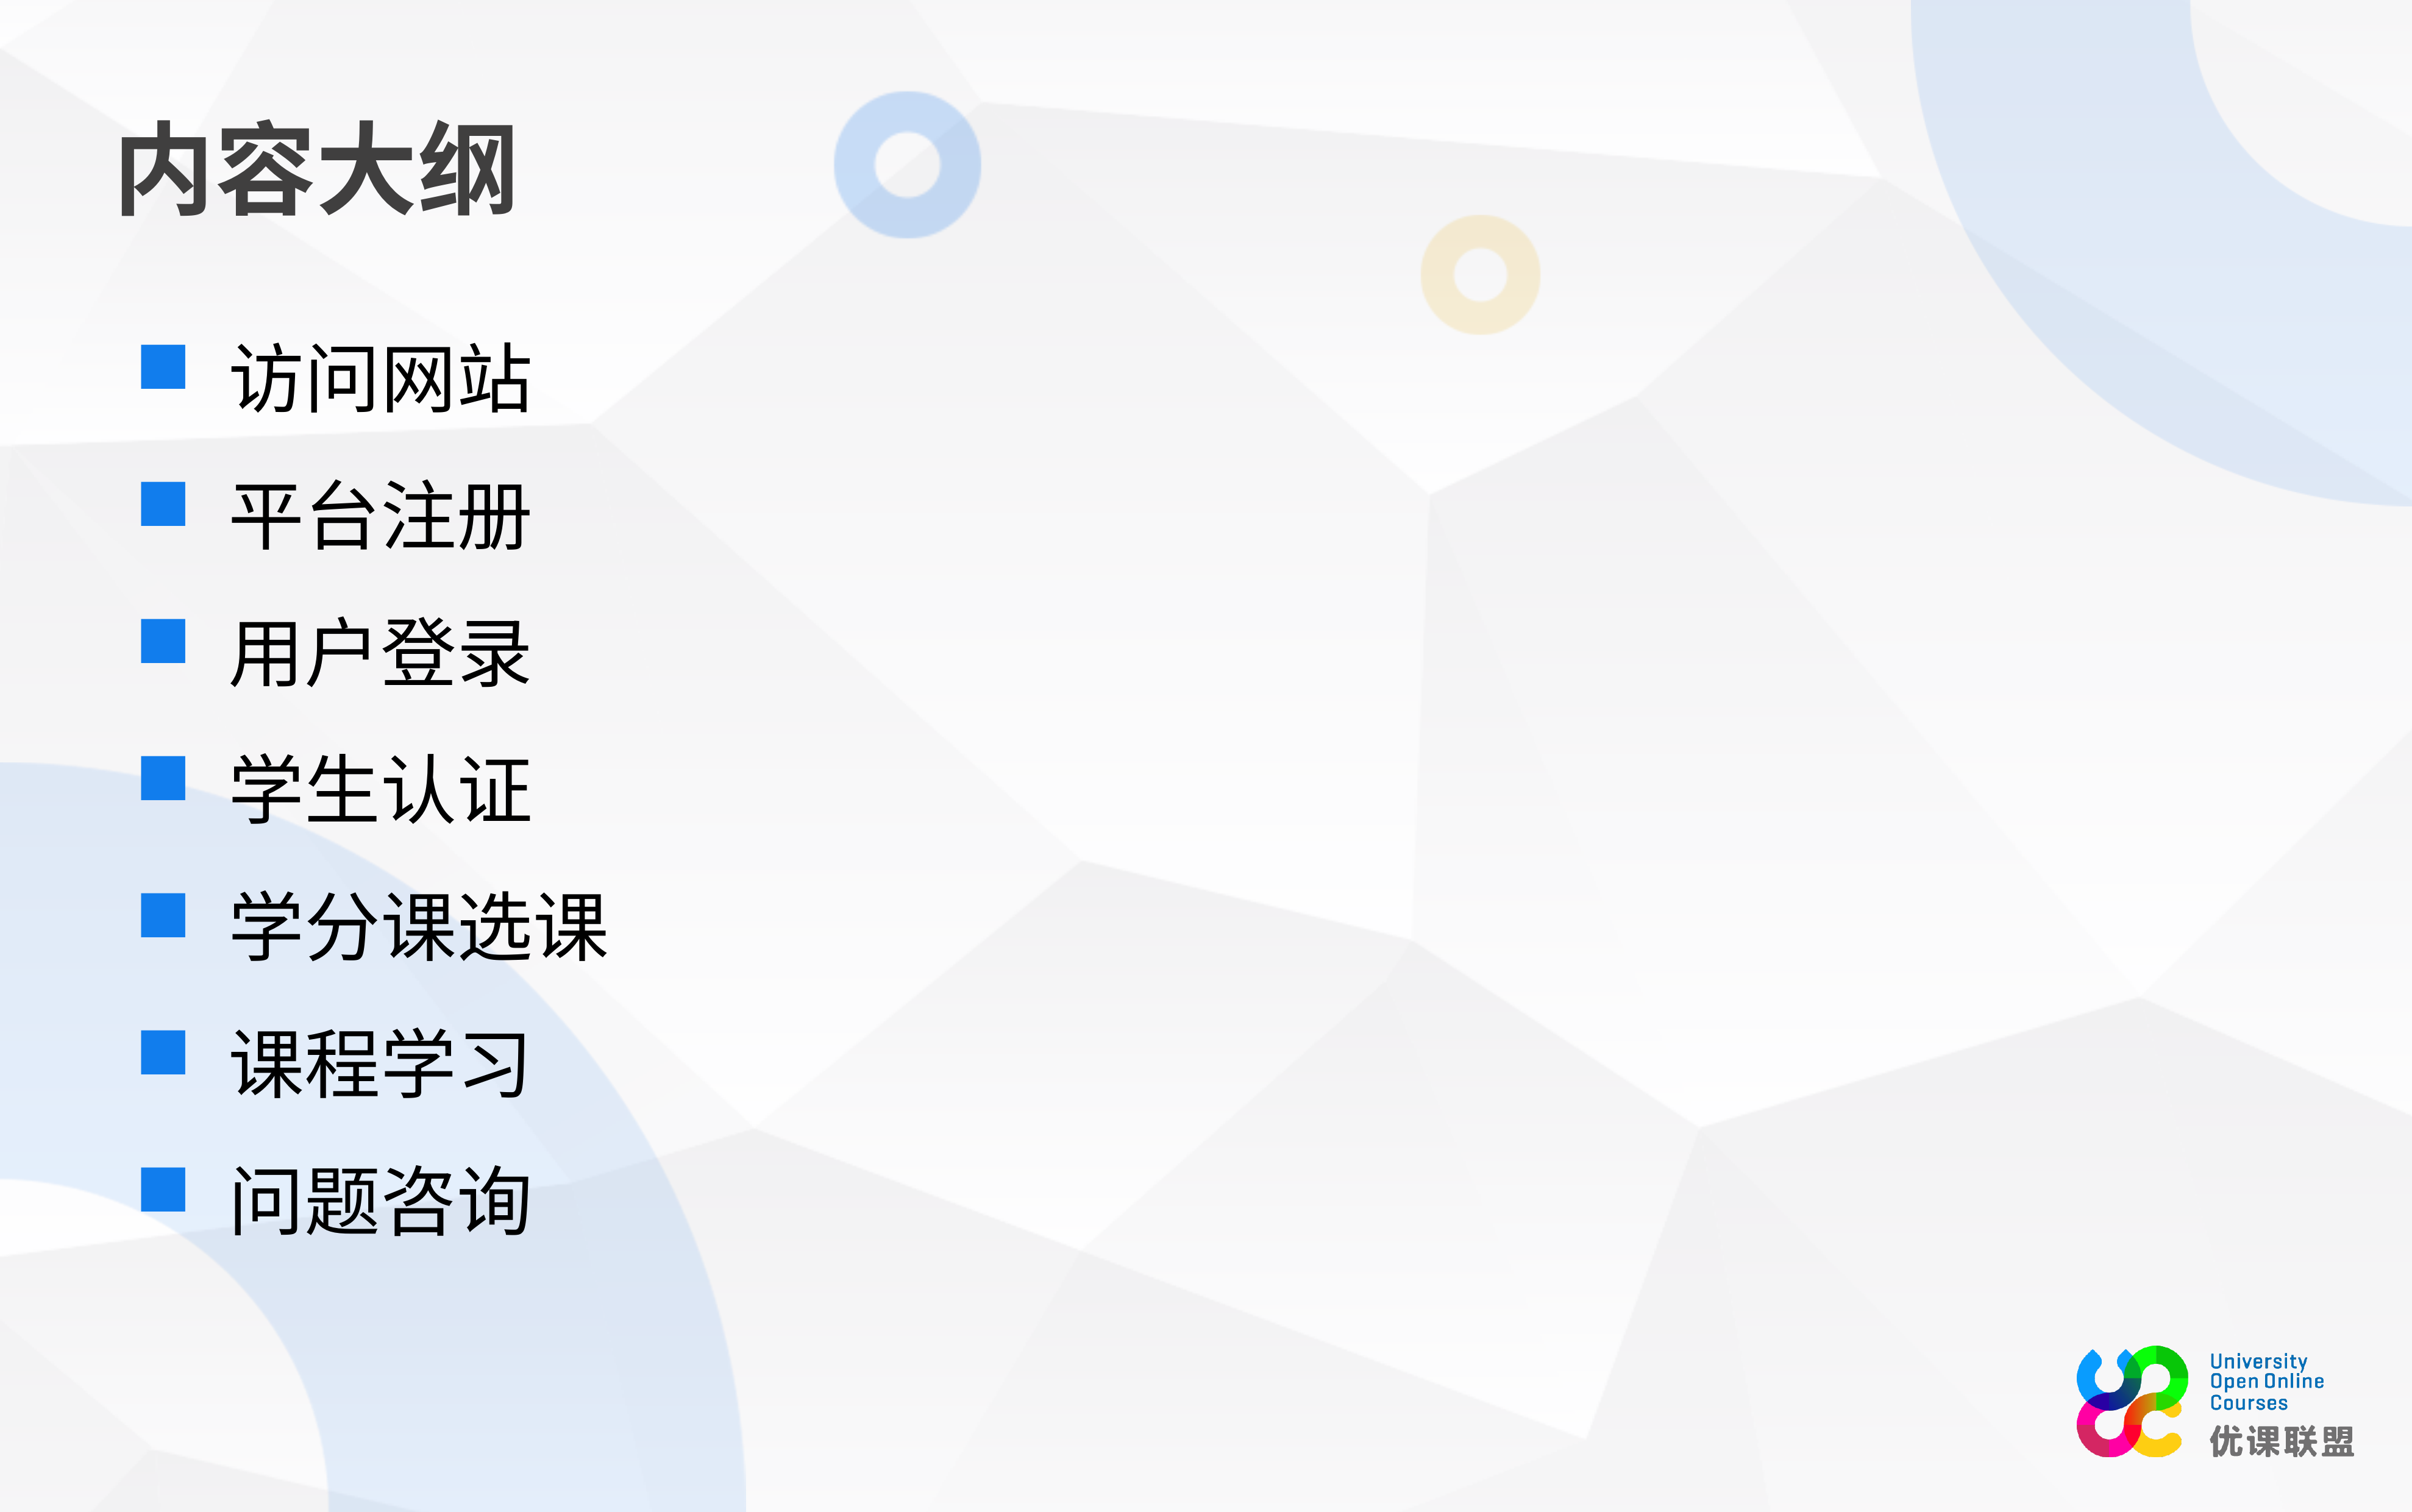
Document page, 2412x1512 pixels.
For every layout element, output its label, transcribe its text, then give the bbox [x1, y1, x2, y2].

picture [0, 0, 2412, 1512]
text_box 访问网站 平台注册 用户登录 学生认证 学分课选课 课程学习 问题咨询 [126, 280, 1768, 1250]
text_box 内容大纲 [104, 101, 636, 232]
